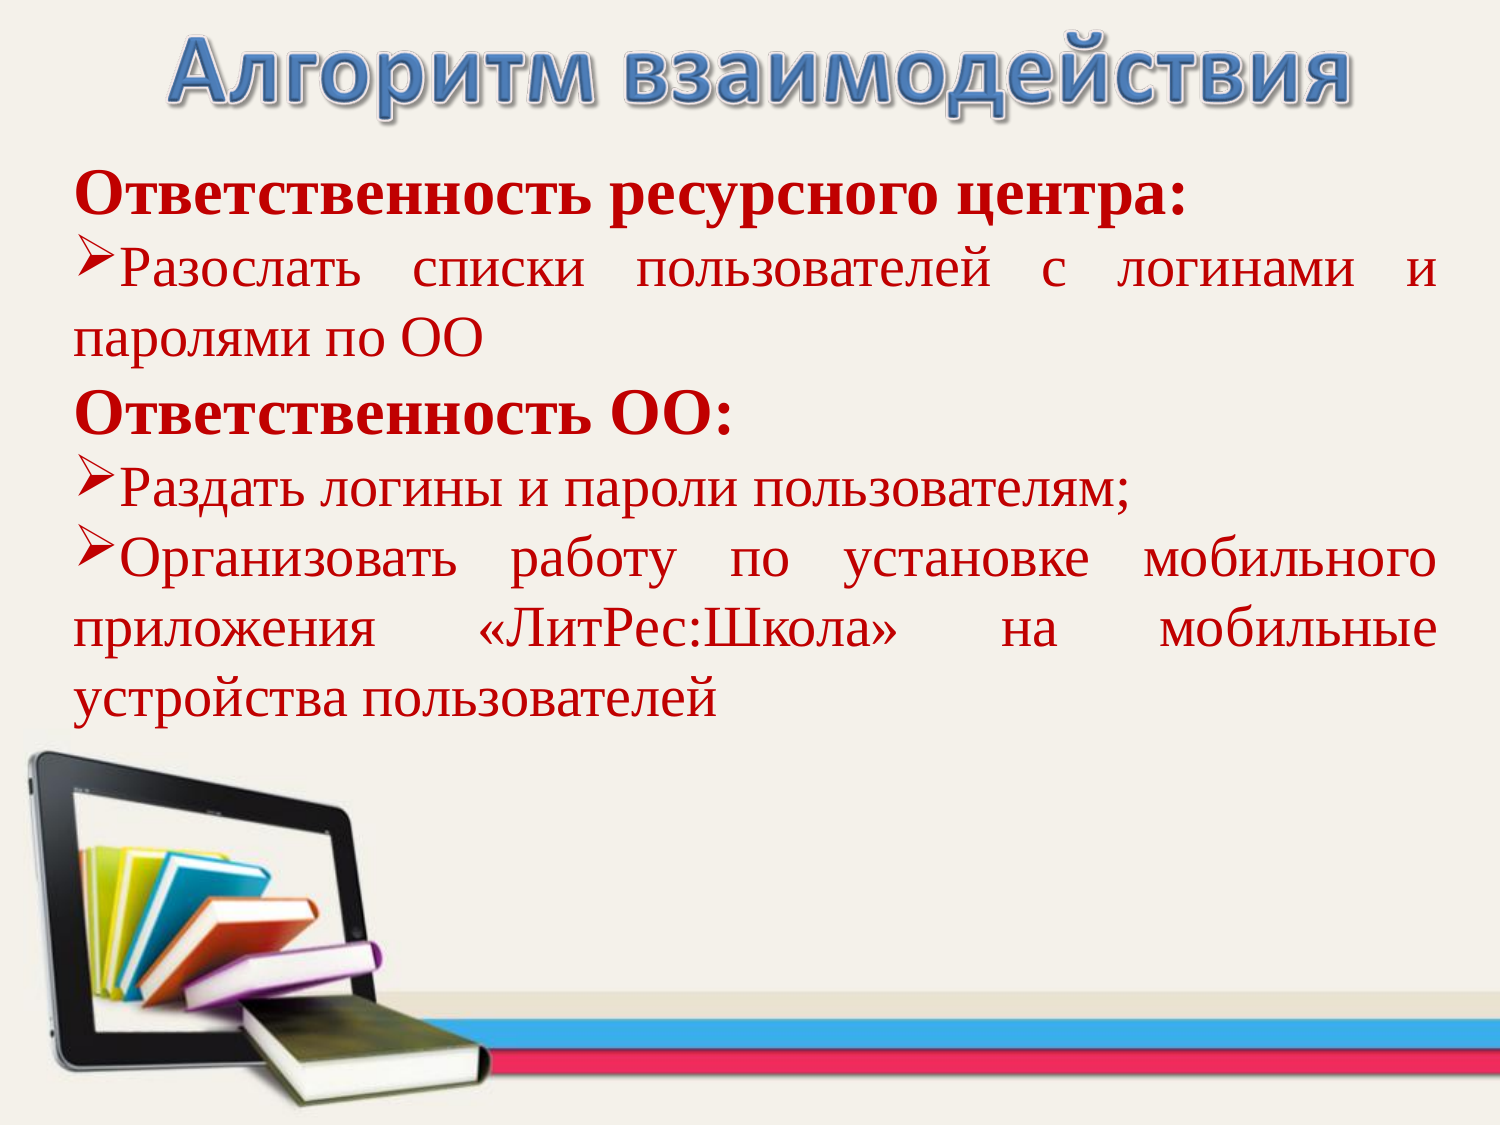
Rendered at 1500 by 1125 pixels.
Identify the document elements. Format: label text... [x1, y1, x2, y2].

text_box Ответственность ресурсного центра: Разослать списки пользователей с логинами и паролями по ОО Ответственность ОО: Раздать логины и пароли пользователям; Организовать работу по установке мобильного приложения «ЛитРес:Школа» на мобильные устройства пользователей [58, 140, 1453, 736]
picture [0, 0, 1500, 1125]
